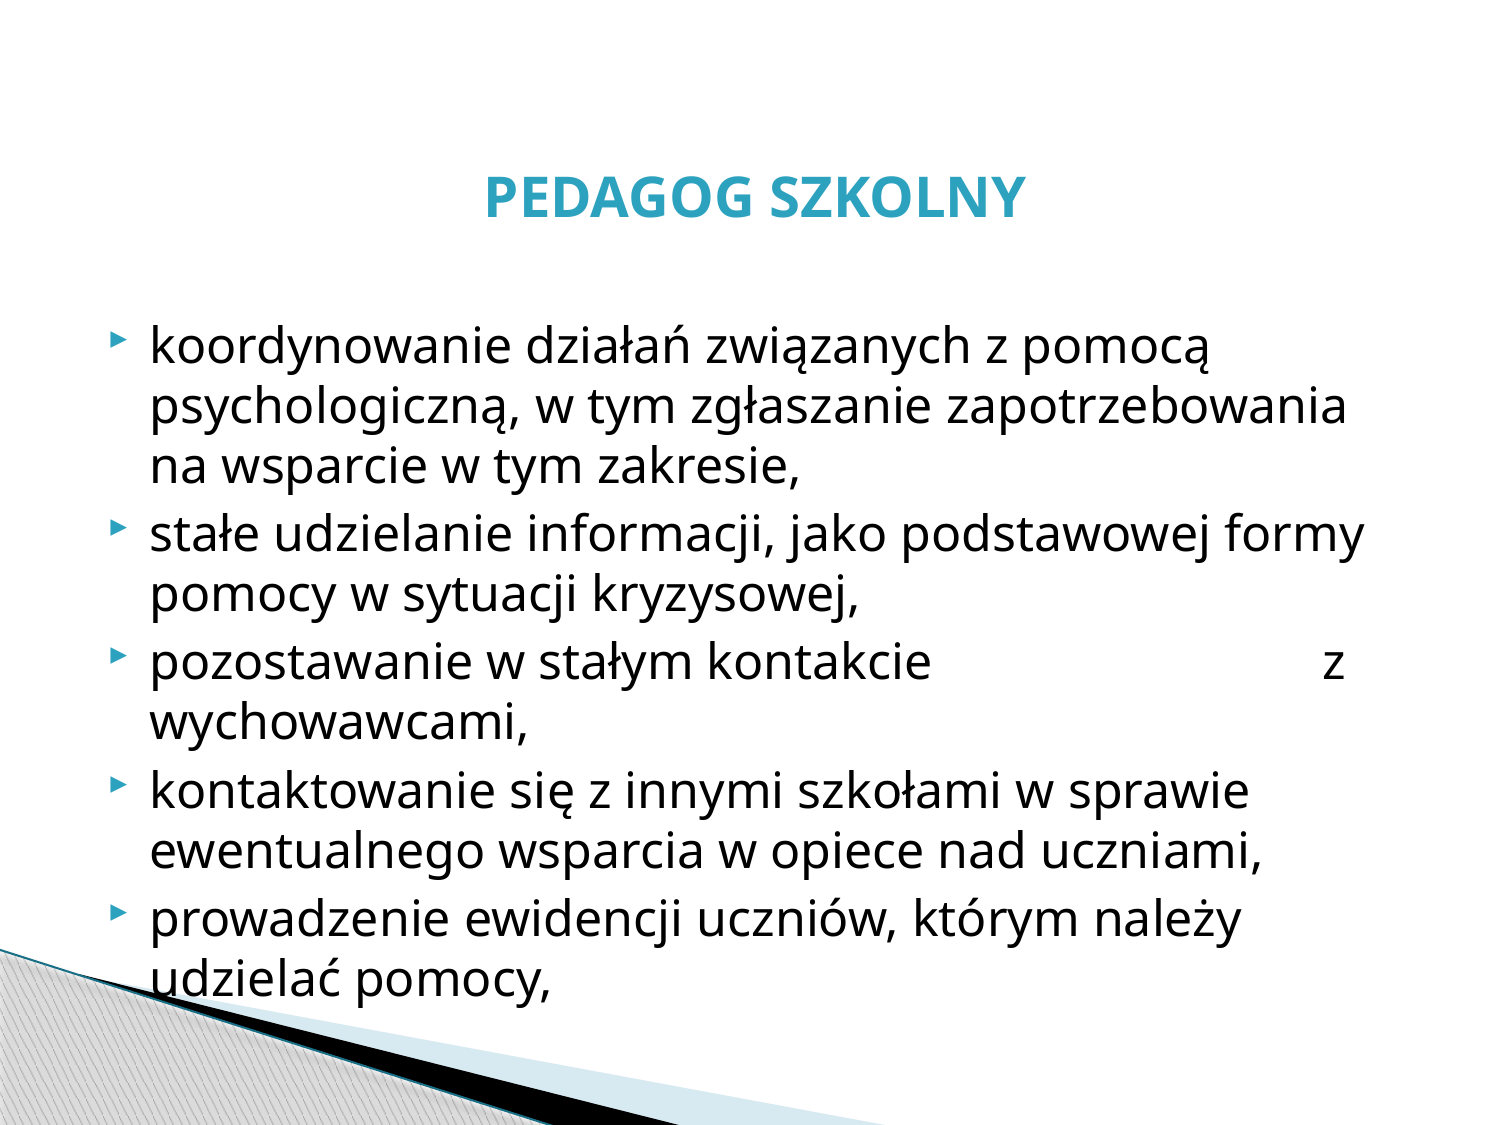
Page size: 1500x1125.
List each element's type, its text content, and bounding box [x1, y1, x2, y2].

list PEDAGOG SZKOLNY koordynowanie działań związanych z pomocą psychologiczną, w tym zgłaszanie zapotrzebowania na wsparcie w tym zakresie, stałe udzielanie informacji, jako podstawowej formy pomocy w sytuacji kryzysowej, pozostawanie w stałym kontakcie z wychowawcami, kontaktowanie się z innymi szkołami w sprawie ewentualnego wsparcia w opiece nad uczniami, prowadzenie ewidencji uczniów, którym należy udzielać pomocy, [75, 78, 1425, 1059]
